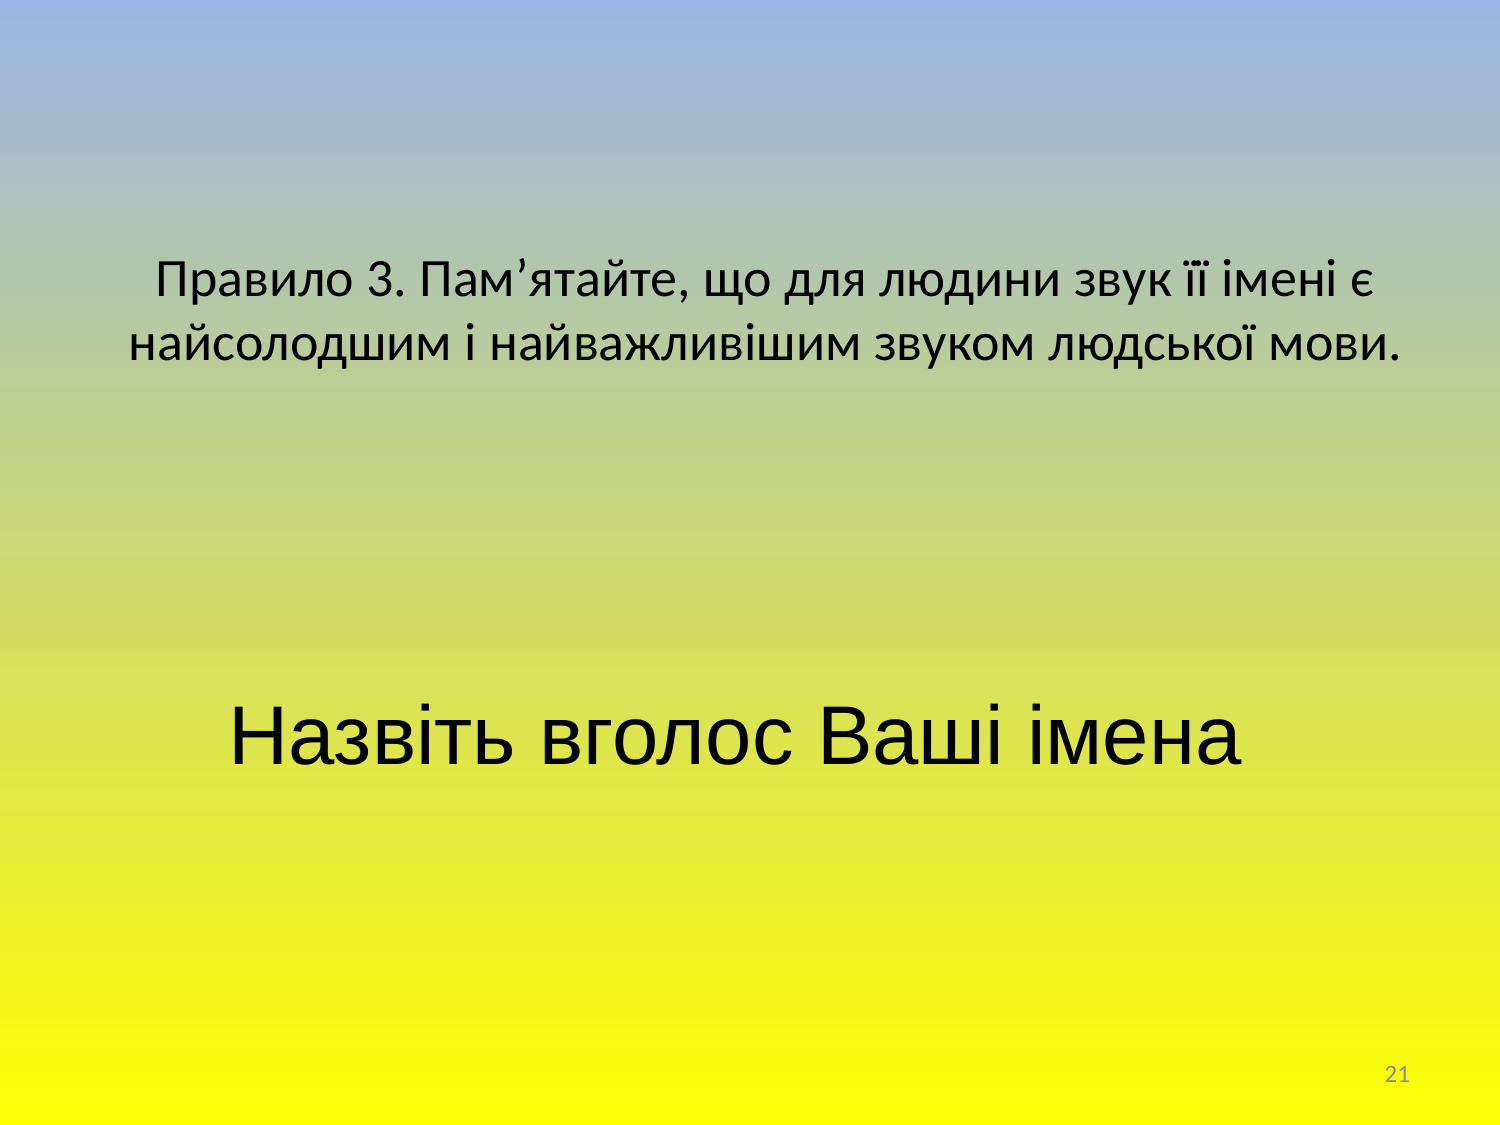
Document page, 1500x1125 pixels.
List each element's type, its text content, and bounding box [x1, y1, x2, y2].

text_box Назвіть вголос Ваші імена [91, 557, 1380, 860]
title Правило 3. Пам’ятайте, що для людини звук її імені є найсолодшим і найважливішим звуком людської мови. [90, 206, 1441, 407]
slide_number 21 [1074, 1042, 1425, 1103]
